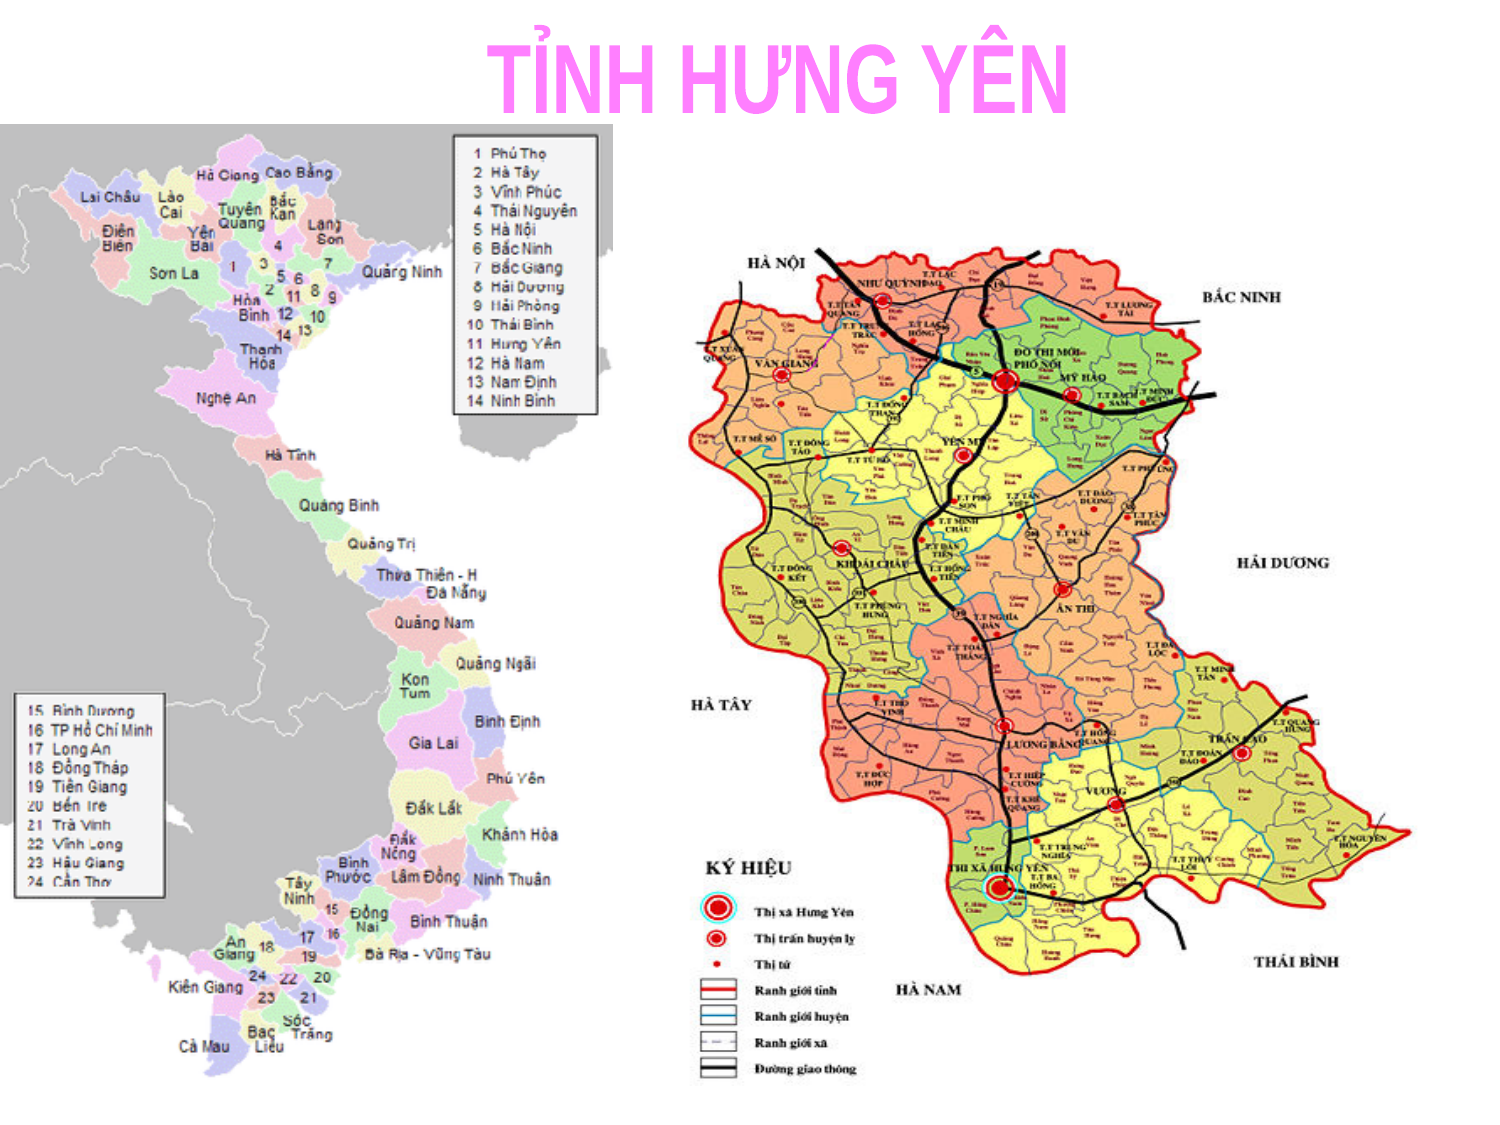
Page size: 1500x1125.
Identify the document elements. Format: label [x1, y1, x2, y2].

picture [0, 124, 613, 1093]
picture [649, 199, 1446, 1087]
